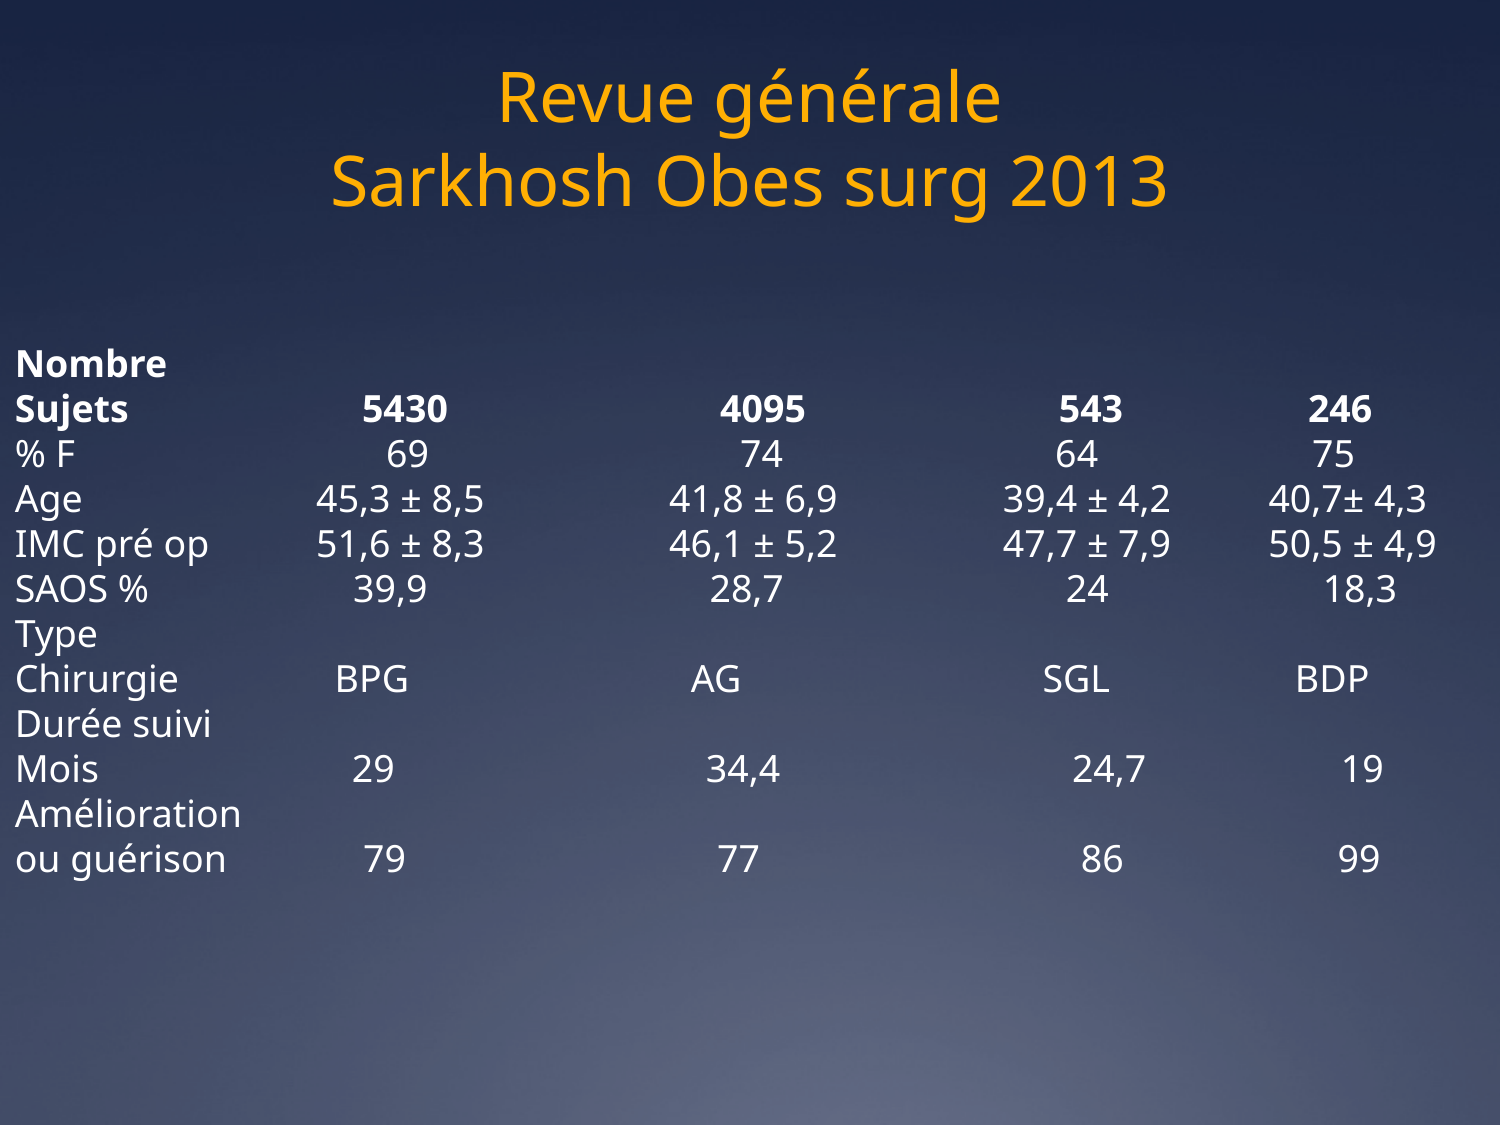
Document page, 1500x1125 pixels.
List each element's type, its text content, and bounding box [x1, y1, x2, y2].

text_box Nombre Sujets 5430 4095 543 246 % F 69 74 64 75 Age 45,3 ± 8,5 41,8 ± 6,9 39,4 ± 4,2 40,7± 4,3 IMC pré op 51,6 ± 8,3 46,1 ± 5,2 47,7 ± 7,9 50,5 ± 4,9 SAOS % 39,9 28,7 24 18,3 Type Chirurgie BPG AG SGL BDP Durée suivi Mois 29 34,4 24,7 19 Amélioration ou guérison 79 77 86 99 [0, 287, 1500, 888]
title Revue générale Sarkhosh Obes surg 2013 [75, 45, 1425, 287]
